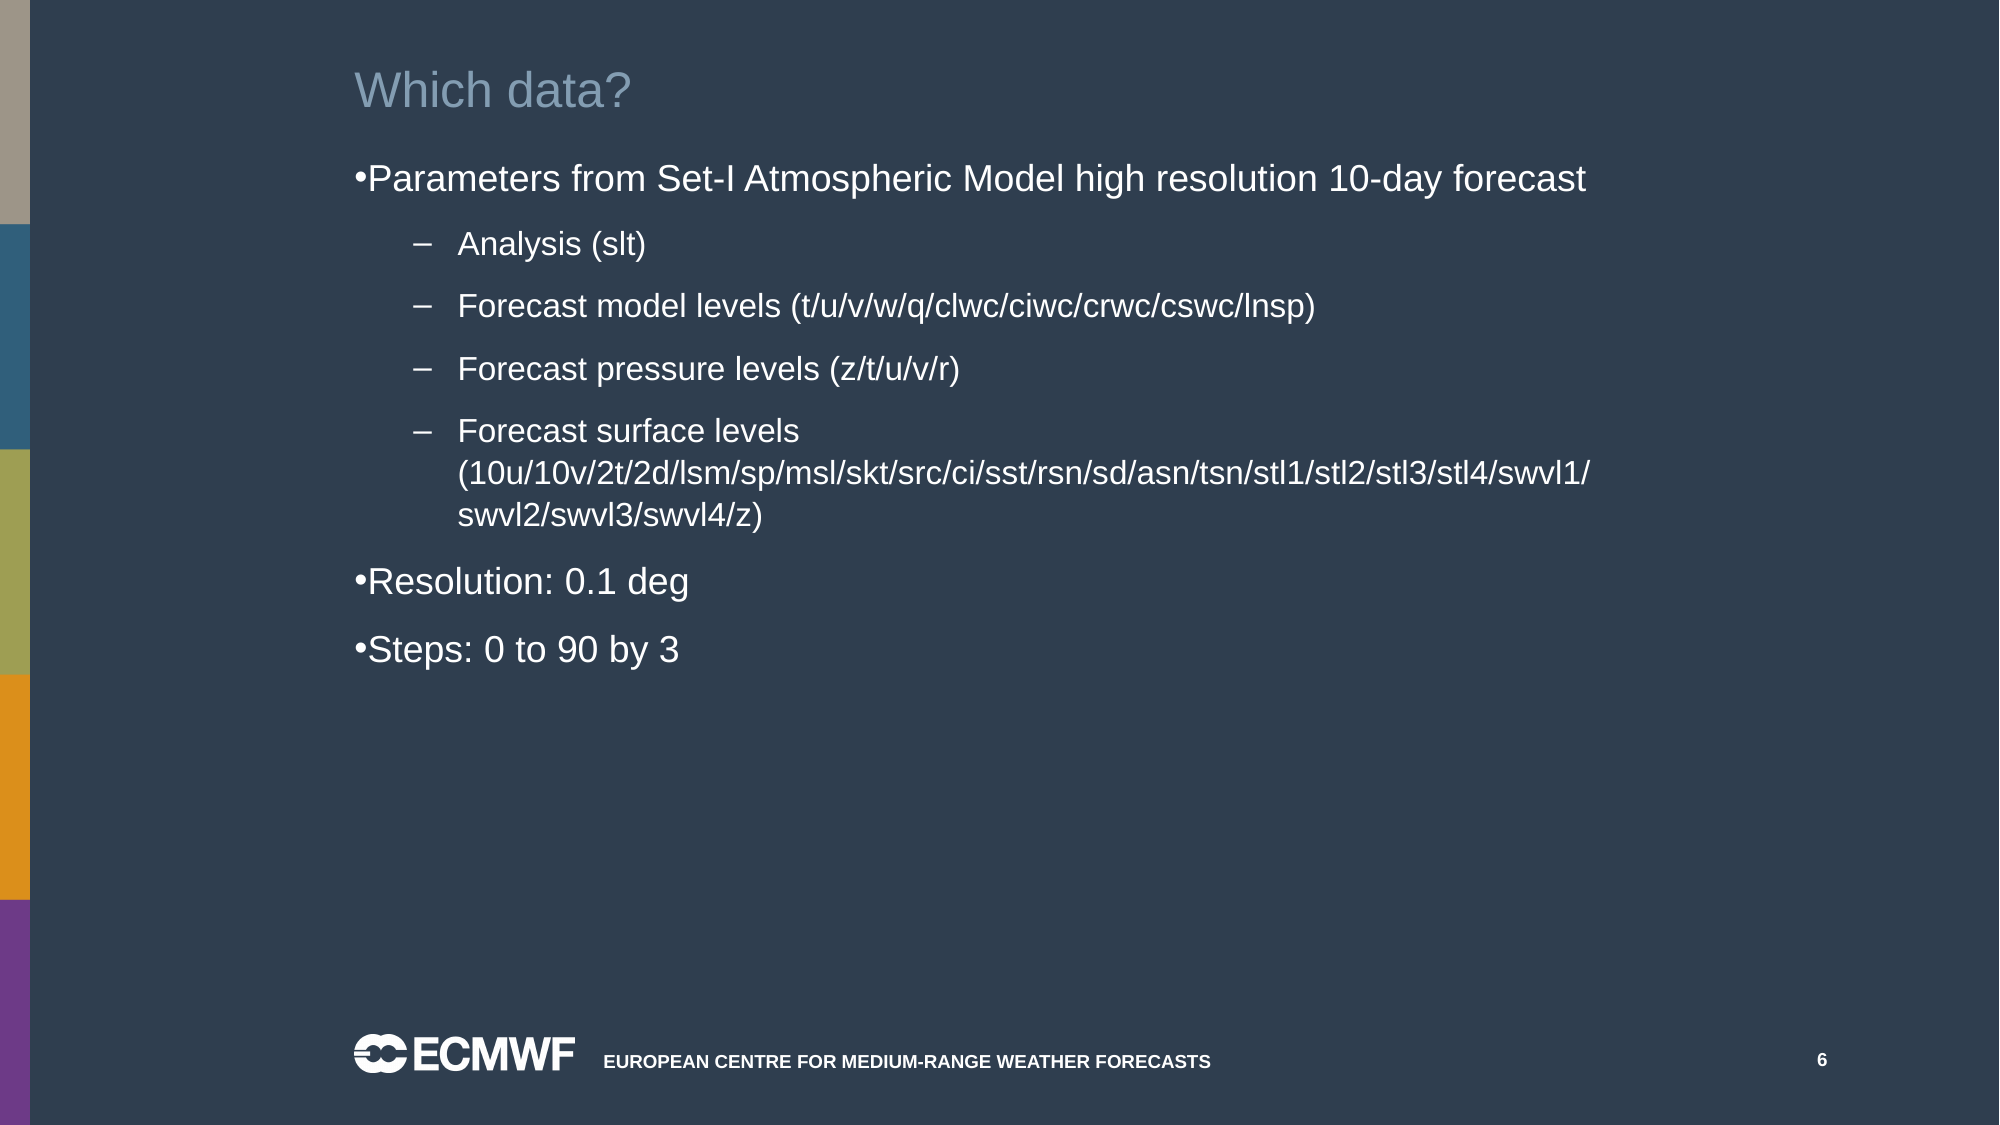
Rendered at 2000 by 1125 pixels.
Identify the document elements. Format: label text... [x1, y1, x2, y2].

picture [0, 0, 30, 1125]
picture [354, 1034, 574, 1073]
list Parameters from Set-I Atmospheric Model high resolution 10-day forecast Analysis (slt) Forecast model levels (t/u/v/w/q/clwc/ciwc/crwc/cswc/lnsp) Forecast pressure levels (z/t/u/v/r) Forecast surface levels (10u/10v/2t/2d/lsm/sp/msl/skt/src/ci/sst/rsn/sd/asn/tsn/stl1/stl2/stl3/stl4/swvl1/swvl2/swvl3/swvl4/z) Resolution: 0.1 deg Steps: 0 to 90 by 3 [354, 153, 1646, 972]
title Which data? [354, 59, 1646, 120]
slide_number 6 [1645, 1034, 2000, 1071]
footer European Centre for Medium-Range Weather Forecasts [574, 1034, 1240, 1073]
